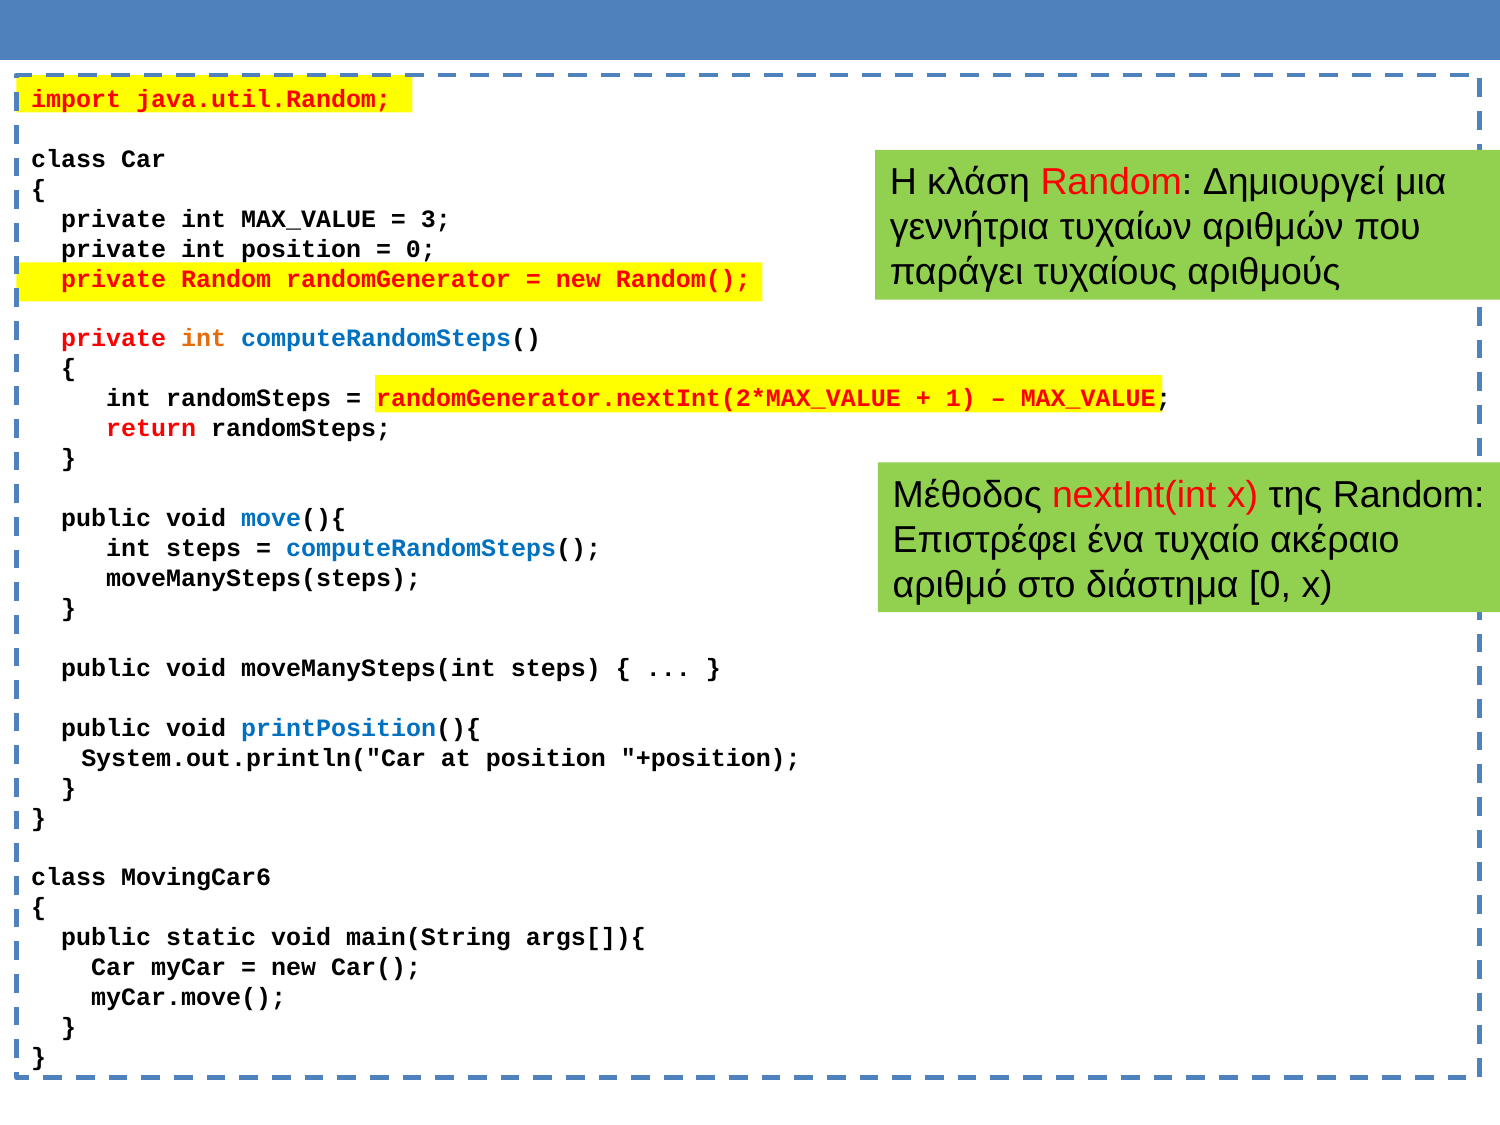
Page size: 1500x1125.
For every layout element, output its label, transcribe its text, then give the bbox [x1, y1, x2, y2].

text_box Η κλάση Random: Δημιουργεί μια γεννήτρια τυχαίων αριθμών που παράγει τυχαίους αριθμούς [875, 149, 1500, 300]
text_box import java.util.Random; class Car { private int MAX_VALUE = 3; private int position = 0; private Random randomGenerator = new Random(); private int computeRandomSteps() { int randomSteps = randomGenerator.nextInt(2*MAX_VALUE + 1) – MAX_VALUE; return randomSteps; } public void move(){ int steps = computeRandomSteps(); moveManySteps(steps); } public void moveManySteps(int steps) { ... } public void printPosition(){ System.out.println("Car at position "+position); } } class MovingCar6 { public static void main(String args[]){ Car myCar = new Car(); myCar.move(); } } [16, 75, 1480, 1078]
text_box Μέθοδος nextInt(int x) της Random: Επιστρέφει ένα τυχαίο ακέραιο αριθμό στο διάστημα [0, x) [877, 462, 1500, 613]
